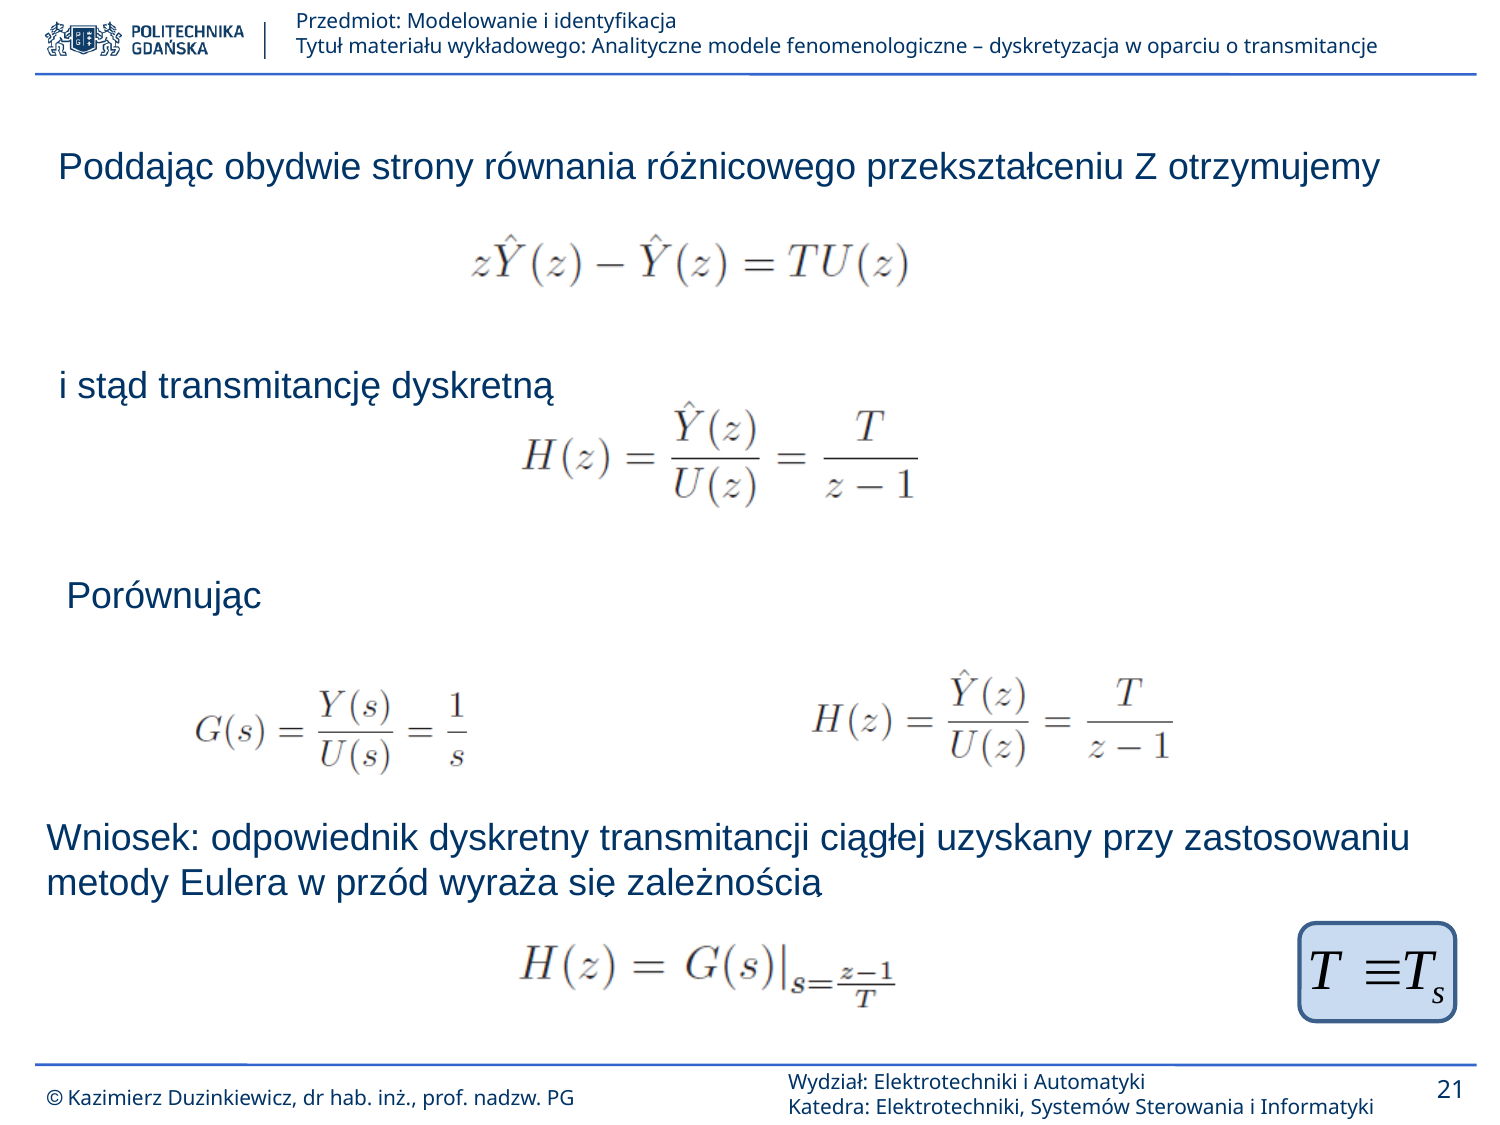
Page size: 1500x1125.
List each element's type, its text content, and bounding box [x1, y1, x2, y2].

picture [799, 651, 1173, 792]
picture [177, 660, 472, 796]
text_box Porównując [51, 563, 277, 624]
text_box i stąd transmitancję dyskretną [44, 353, 569, 414]
text_box Poddając obydwie strony równania różnicowego przekształceniu Z otrzymujemy [43, 134, 1472, 195]
text_box Wniosek: odpowiednik dyskretny transmitancji ciągłej uzyskany przy zastosowaniu metody Eulera w przód wyraża się zależnością [31, 805, 1470, 911]
picture [449, 213, 911, 316]
picture [509, 380, 918, 535]
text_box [1302, 931, 1457, 1019]
picture [496, 897, 909, 1044]
text_box [1297, 920, 1456, 936]
